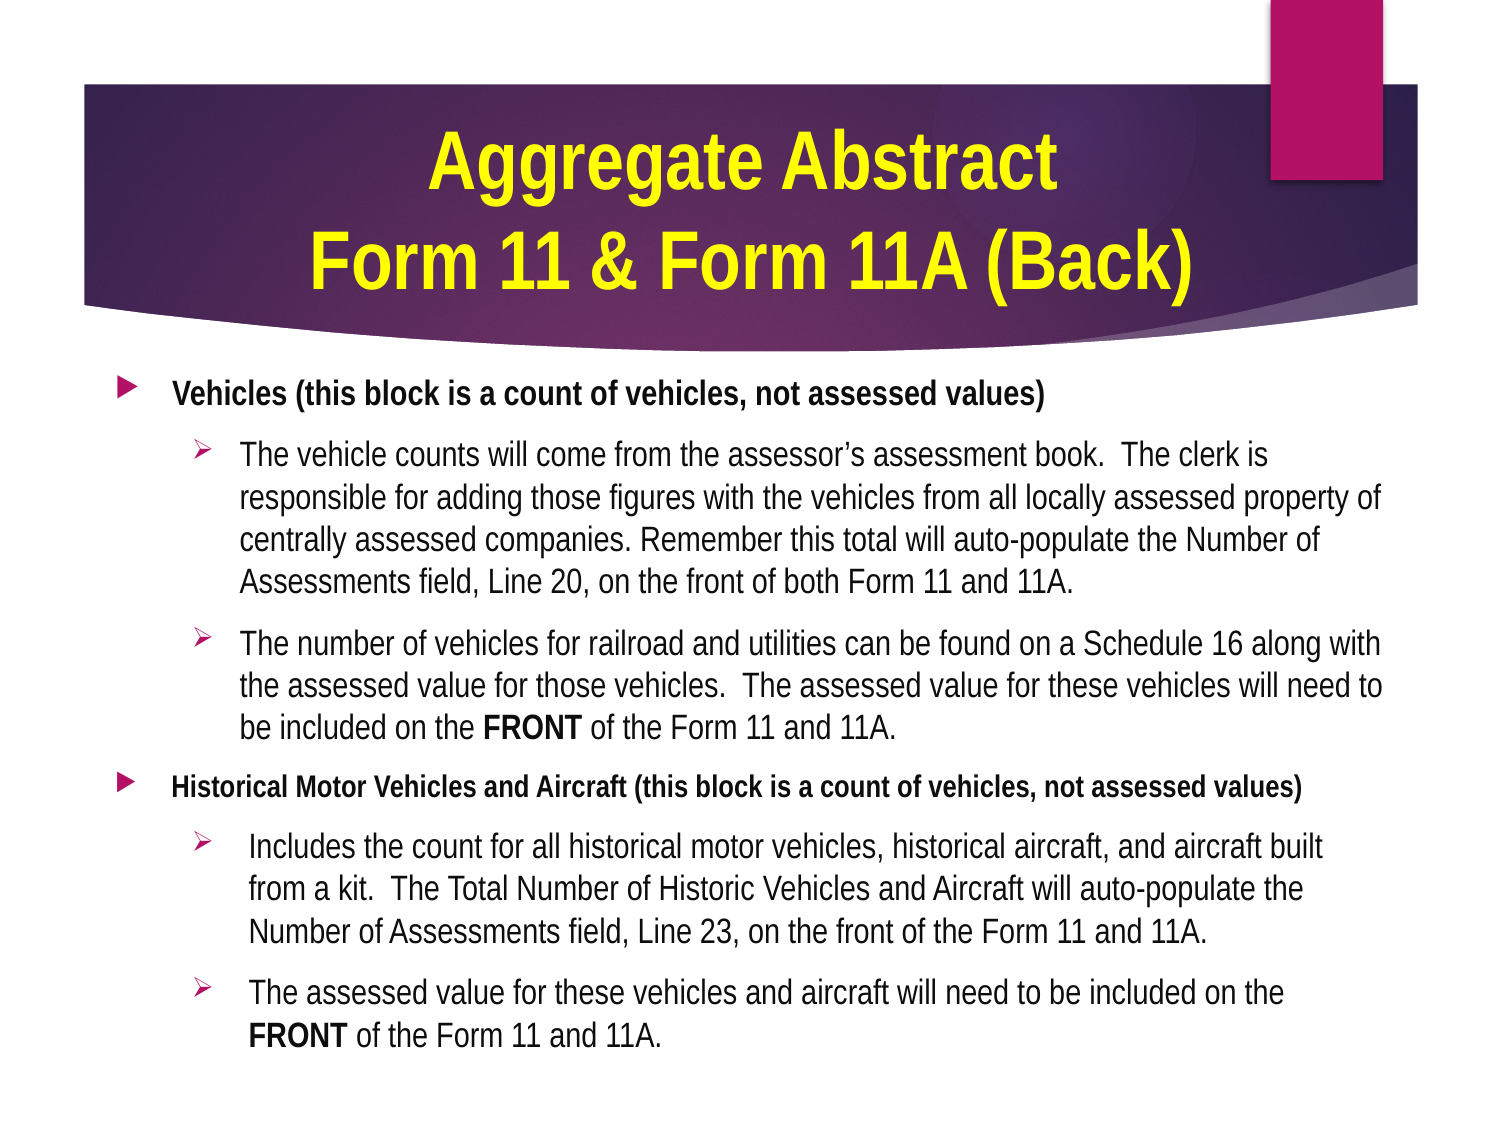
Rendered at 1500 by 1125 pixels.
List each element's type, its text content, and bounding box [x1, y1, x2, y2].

title Aggregate Abstract Form 11 & Form 11A (Back) [142, 99, 1363, 313]
list Vehicles (this block is a count of vehicles, not assessed values) The vehicle counts will come from the assessor’s assessment book. The clerk is responsible for adding those figures with the vehicles from all locally assessed property of centrally assessed companies. Remember this total will auto-populate the Number of Assessments field, Line 20, on the front of both Form 11 and 11A. The number of vehicles for railroad and utilities can be found on a Schedule 16 along with the assessed value for those vehicles. The assessed value for these vehicles will need to be included on the FRONT of the Form 11 and 11A. Historical Motor Vehicles and Aircraft (this block is a count of vehicles, not assessed values) Includes the count for all historical motor vehicles, historical aircraft, and aircraft built from a kit. The Total Number of Historic Vehicles and Aircraft will auto-populate the Number of Assessments field, Line 23, on the front of the Form 11 and 11A. The assessed value for these vehicles and aircraft will need to be included on the FRONT of the Form 11 and 11A. [99, 362, 1400, 1063]
